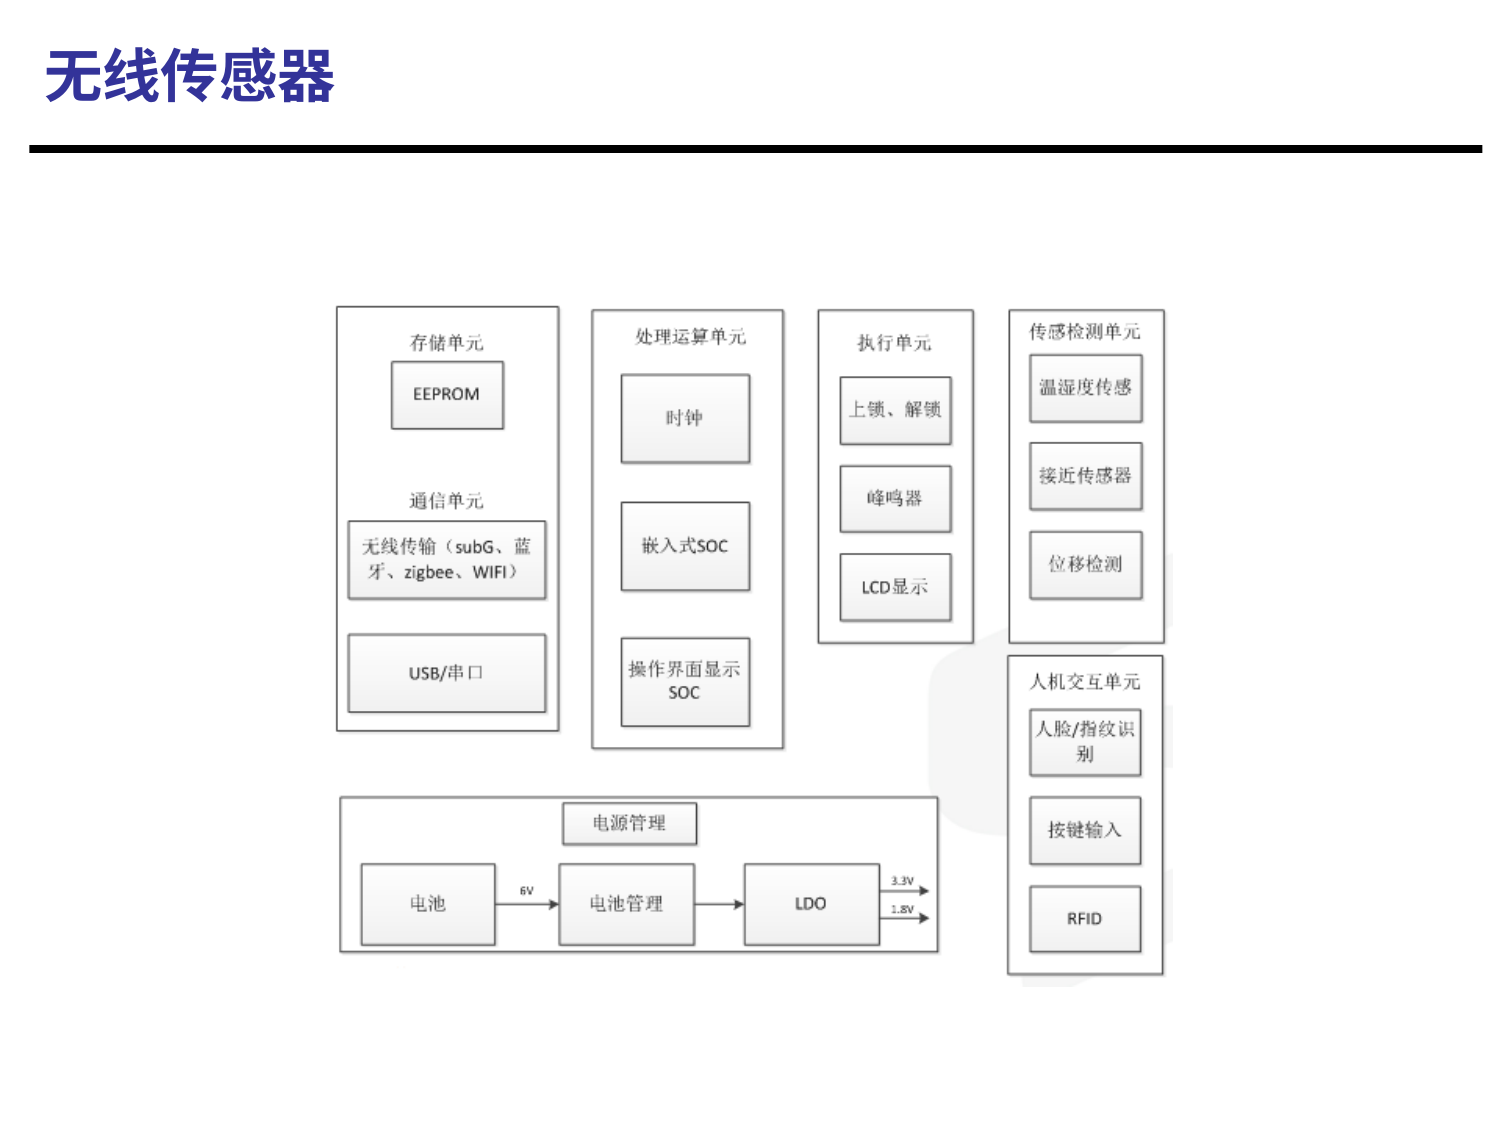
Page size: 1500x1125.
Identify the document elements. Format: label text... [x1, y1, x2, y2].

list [326, 300, 1173, 988]
title 无线传感器 [29, 11, 1480, 138]
